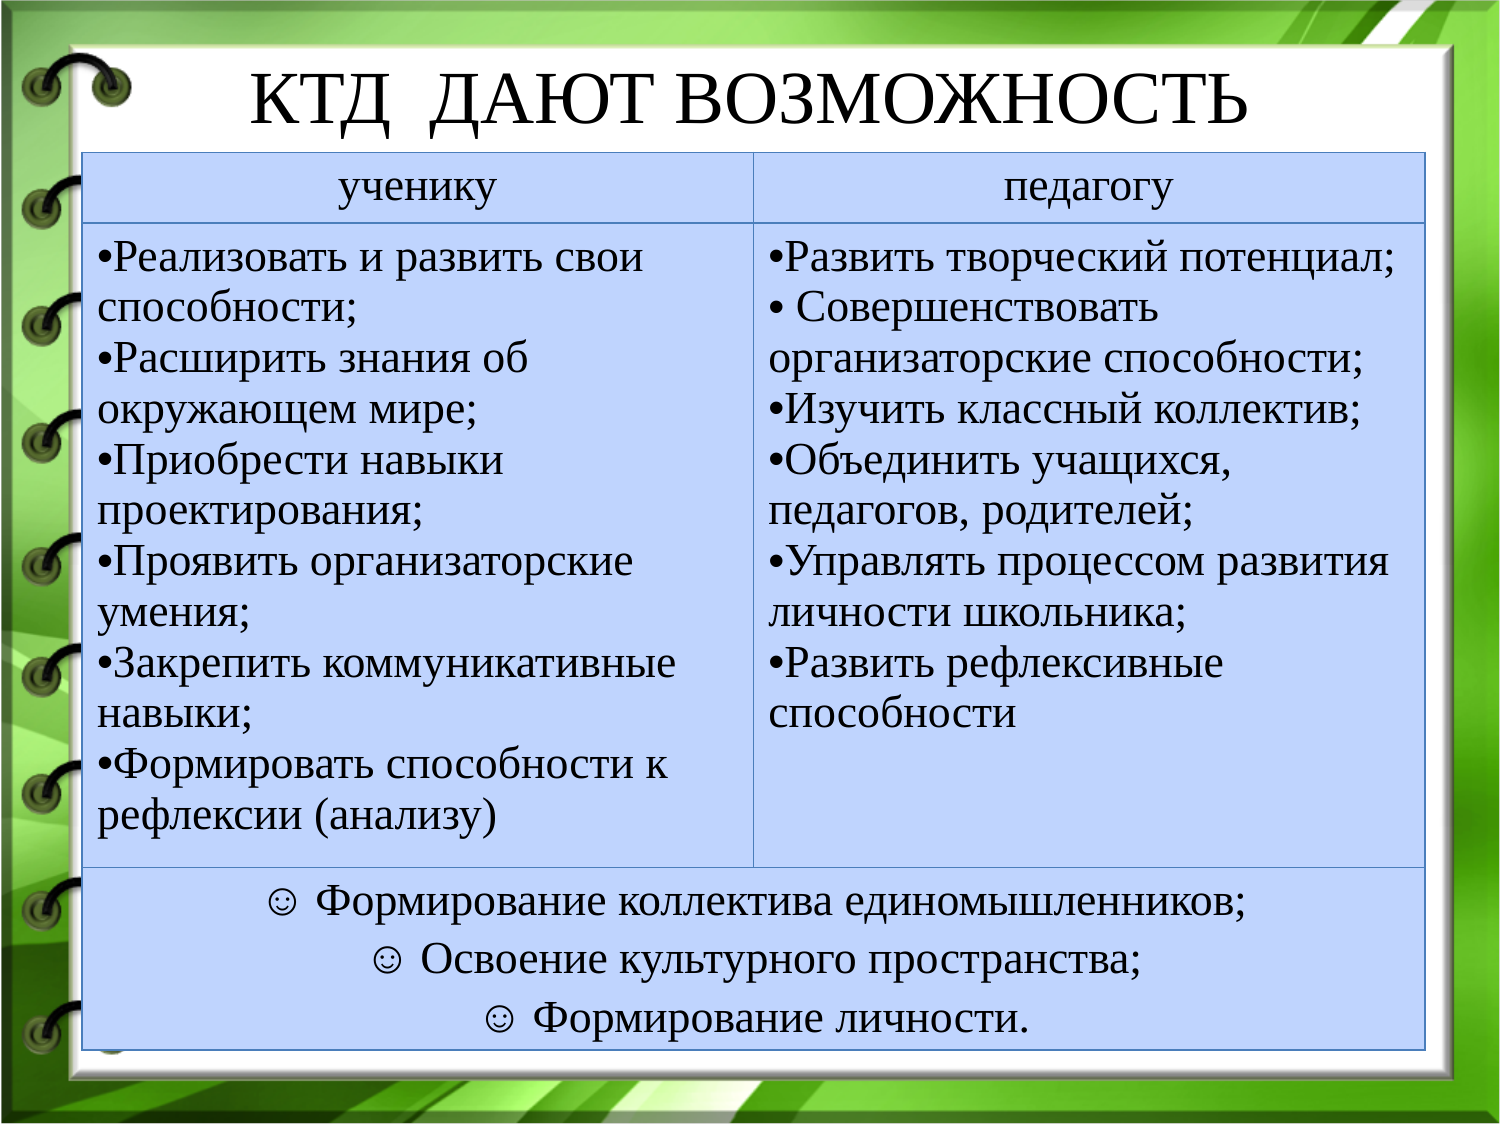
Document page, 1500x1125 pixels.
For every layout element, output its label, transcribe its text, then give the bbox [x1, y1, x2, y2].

table_cell Формирование коллектива единомышленников; Освоение культурного пространства; Формирование личности. [83, 868, 1424, 1049]
picture [0, 0, 1500, 1125]
table_header педагогу [754, 153, 1424, 222]
title КТД дают возможность [74, 24, 1426, 163]
table_cell Развить творческий потенциал; Совершенствовать организаторские способности; Изучить классный коллектив; Объединить учащихся, педагогов, родителей; Управлять процессом развития личности школьника; Развить рефлексивные способности [754, 224, 1424, 867]
table_header ученику [83, 153, 753, 222]
table_cell Реализовать и развить свои способности; Расширить знания об окружающем мире; Приобрести навыки проектирования; Проявить организаторские умения; Закрепить коммуникативные навыки; Формировать способности к рефлексии (анализу) [83, 224, 753, 867]
